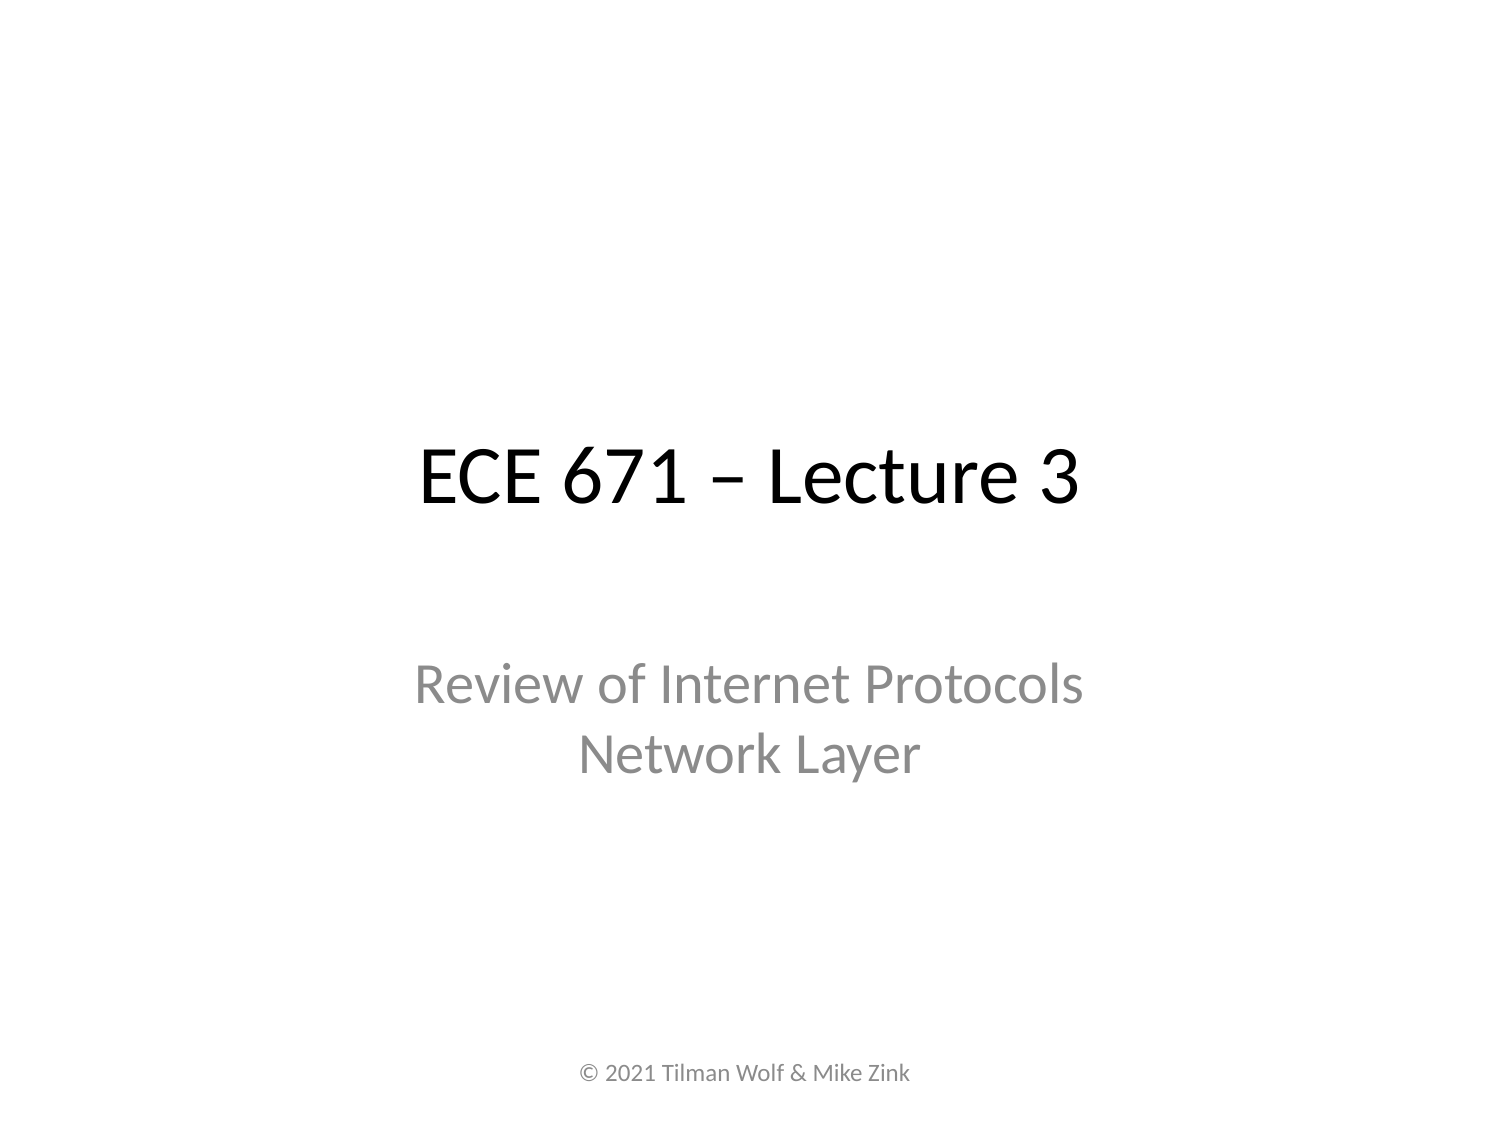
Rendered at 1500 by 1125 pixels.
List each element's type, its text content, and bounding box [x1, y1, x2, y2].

title ECE 671 – Lecture 3 [112, 349, 1388, 591]
subtitle Review of Internet Protocols Network Layer [225, 637, 1275, 925]
